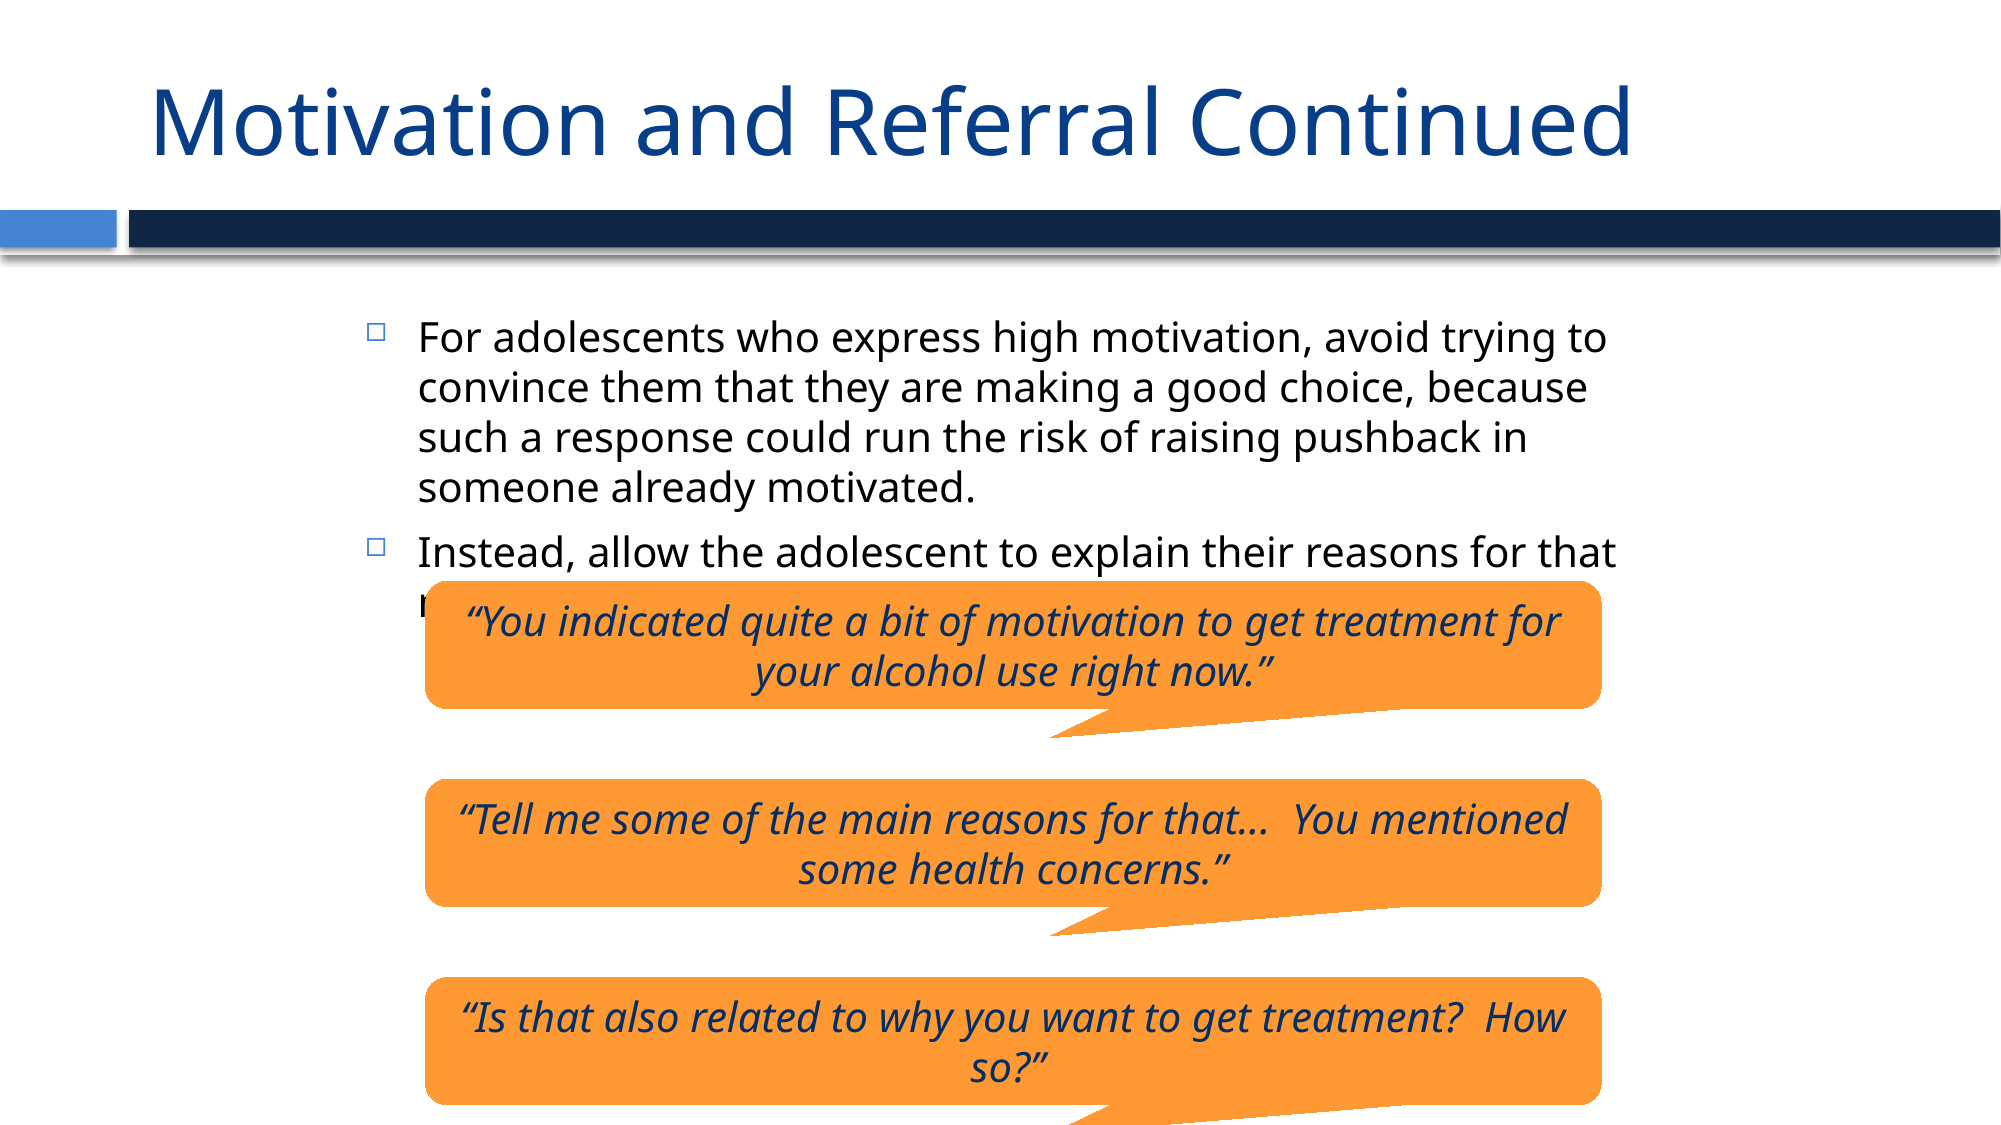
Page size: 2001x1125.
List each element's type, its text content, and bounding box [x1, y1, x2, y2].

list For adolescents who express high motivation, avoid trying to convince them that they are making a good choice, because such a response could run the risk of raising pushback in someone already motivated. Instead, allow the adolescent to explain their reasons for that motivation: [350, 303, 1688, 1017]
text_box “Tell me some of the main reasons for that... You mentioned some health concerns.” [425, 779, 1602, 936]
title Motivation and Referral Continued [133, 37, 1918, 200]
text_box “You indicated quite a bit of motivation to get treatment for your alcohol use right now.” [425, 581, 1602, 738]
text_box “Is that also related to why you want to get treatment? How so?” [425, 977, 1602, 1125]
